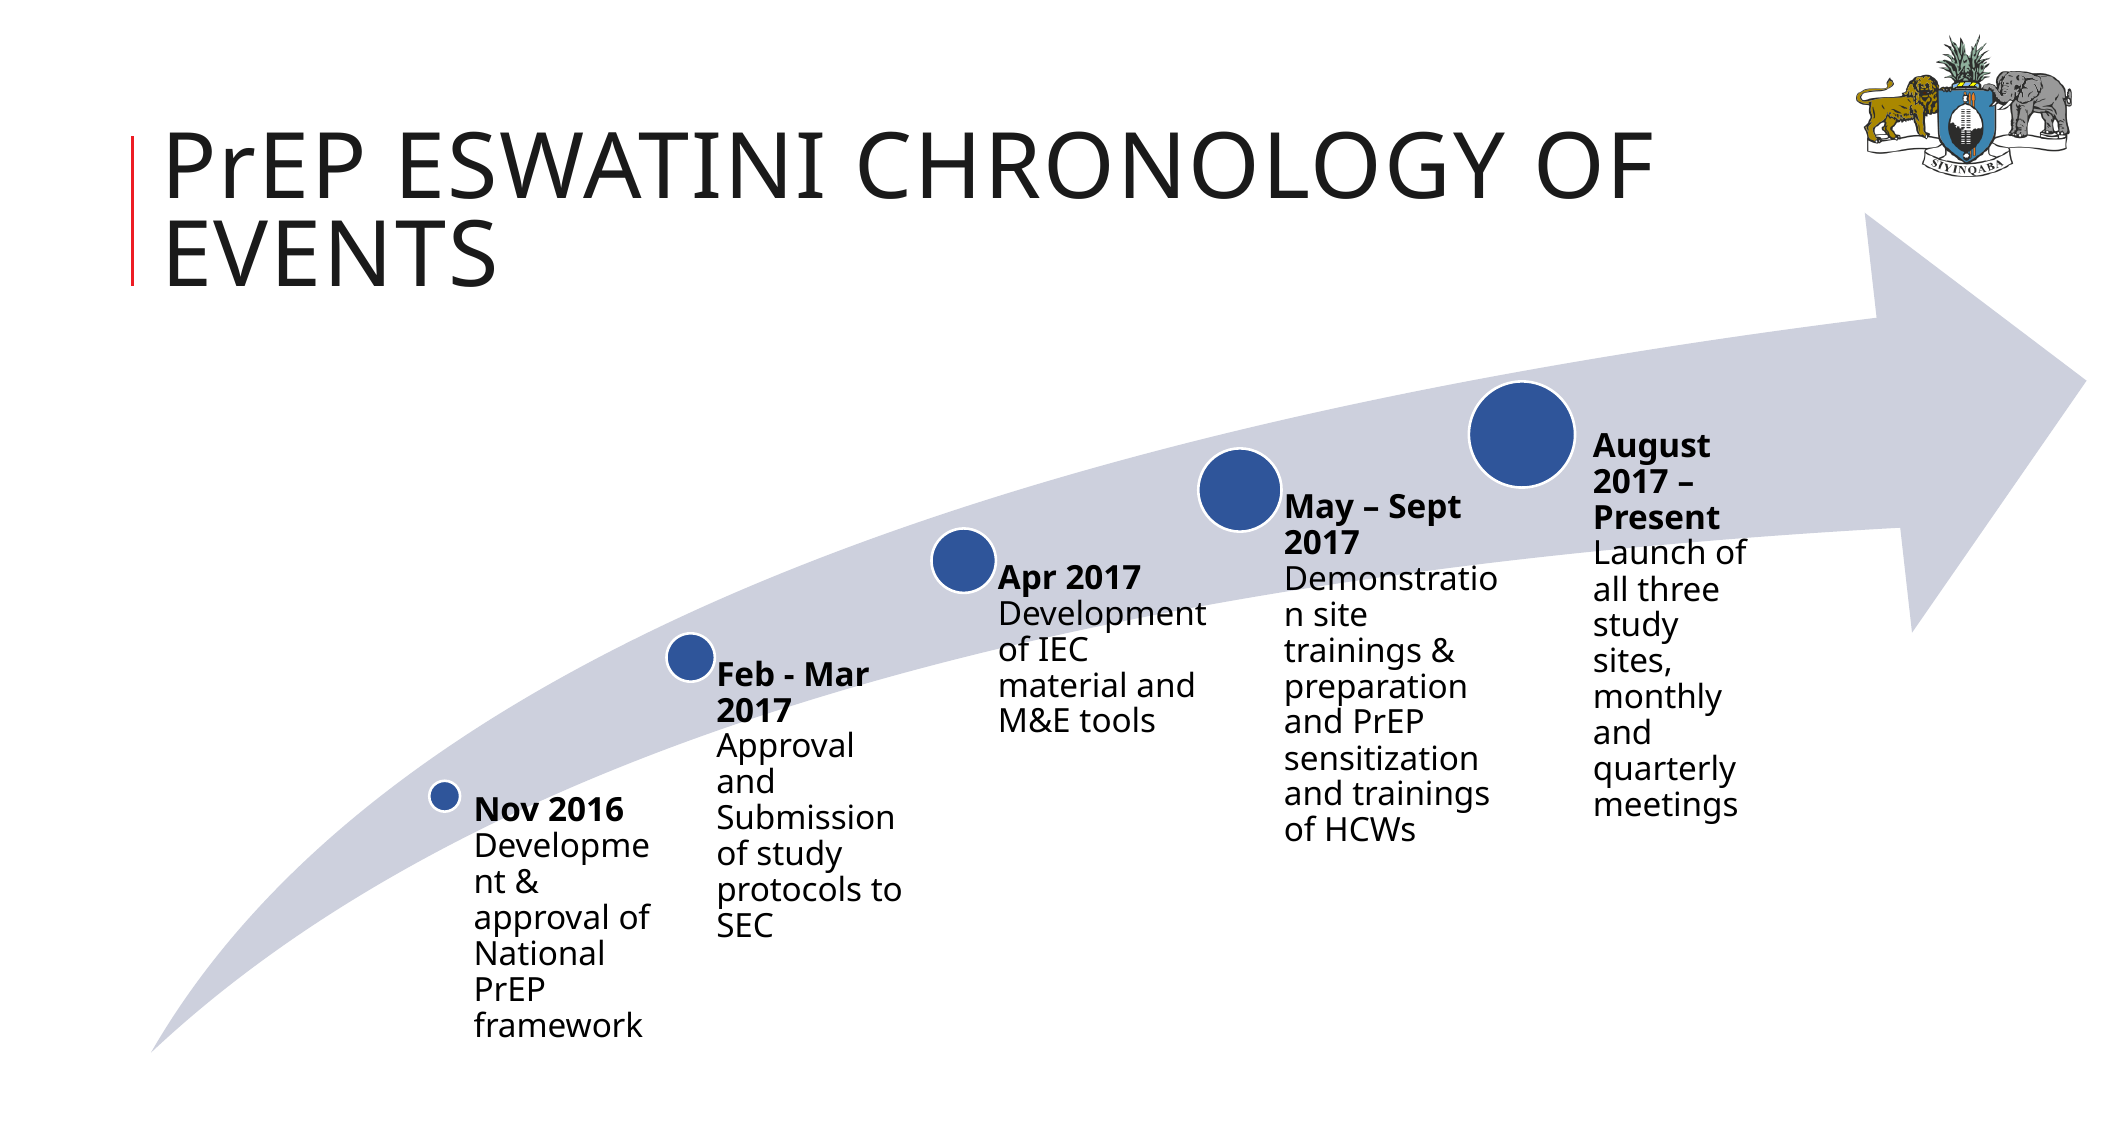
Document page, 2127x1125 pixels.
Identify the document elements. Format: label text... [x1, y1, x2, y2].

picture [1856, 34, 2072, 177]
title PrEP eswatini chronology of Events [146, 92, 1842, 210]
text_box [145, 215, 2092, 1056]
